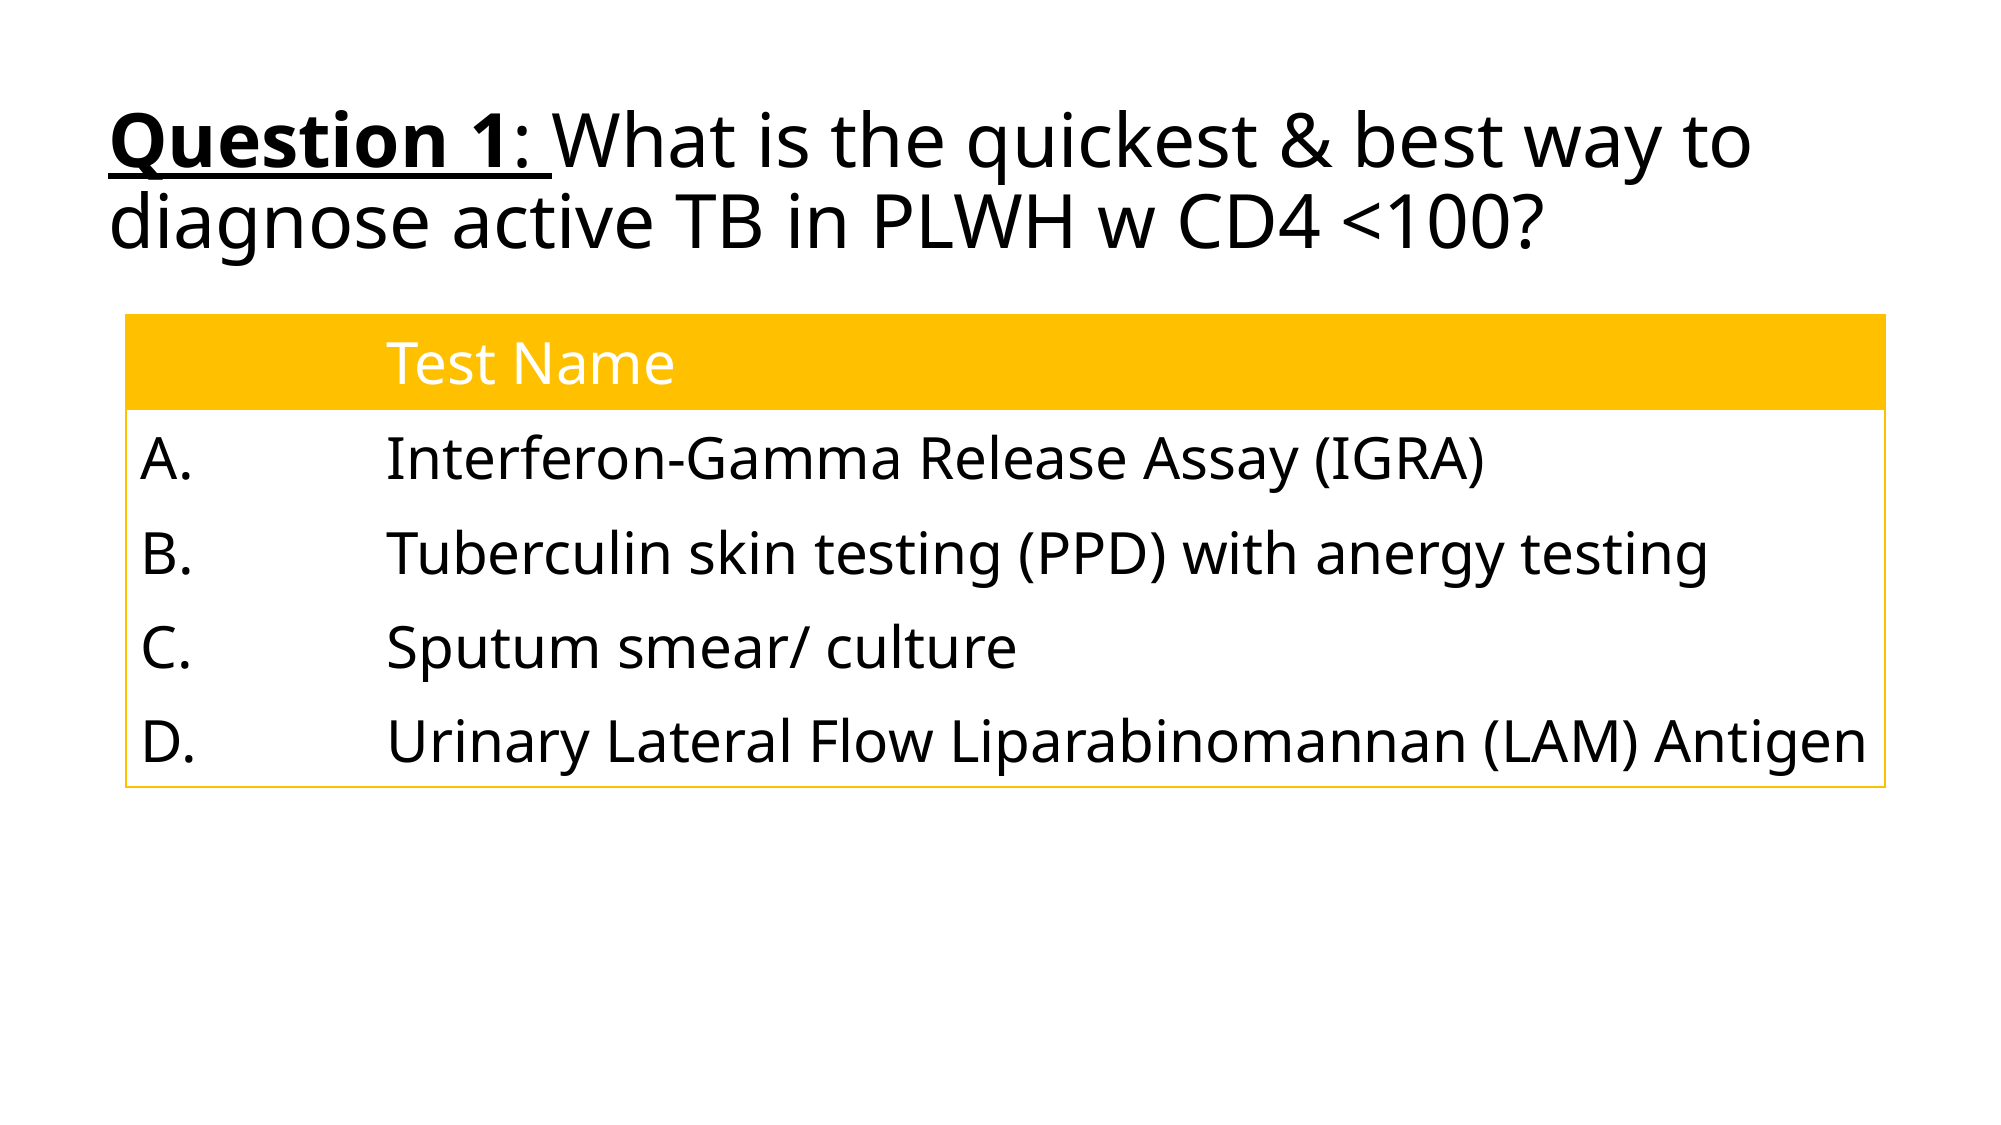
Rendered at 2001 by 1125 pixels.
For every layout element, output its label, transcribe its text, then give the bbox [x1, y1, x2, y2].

table_header Test Name [372, 316, 1884, 410]
table_cell Urinary Lateral Flow Liparabinomannan (LAM) Antigen [372, 693, 1884, 786]
table_cell A. [127, 410, 372, 504]
table_cell Interferon-Gamma Release Assay (IGRA) [372, 410, 1884, 504]
table_cell D. [127, 693, 372, 786]
table_cell C. [127, 599, 372, 693]
table_header [127, 316, 372, 410]
table_cell B. [127, 504, 372, 599]
table_cell Sputum smear/ culture [372, 599, 1884, 693]
title Question 1: What is the quickest & best way to diagnose active TB in PLWH w CD4 <100? [93, 90, 1914, 278]
table_cell Tuberculin skin testing (PPD) with anergy testing [372, 504, 1884, 599]
